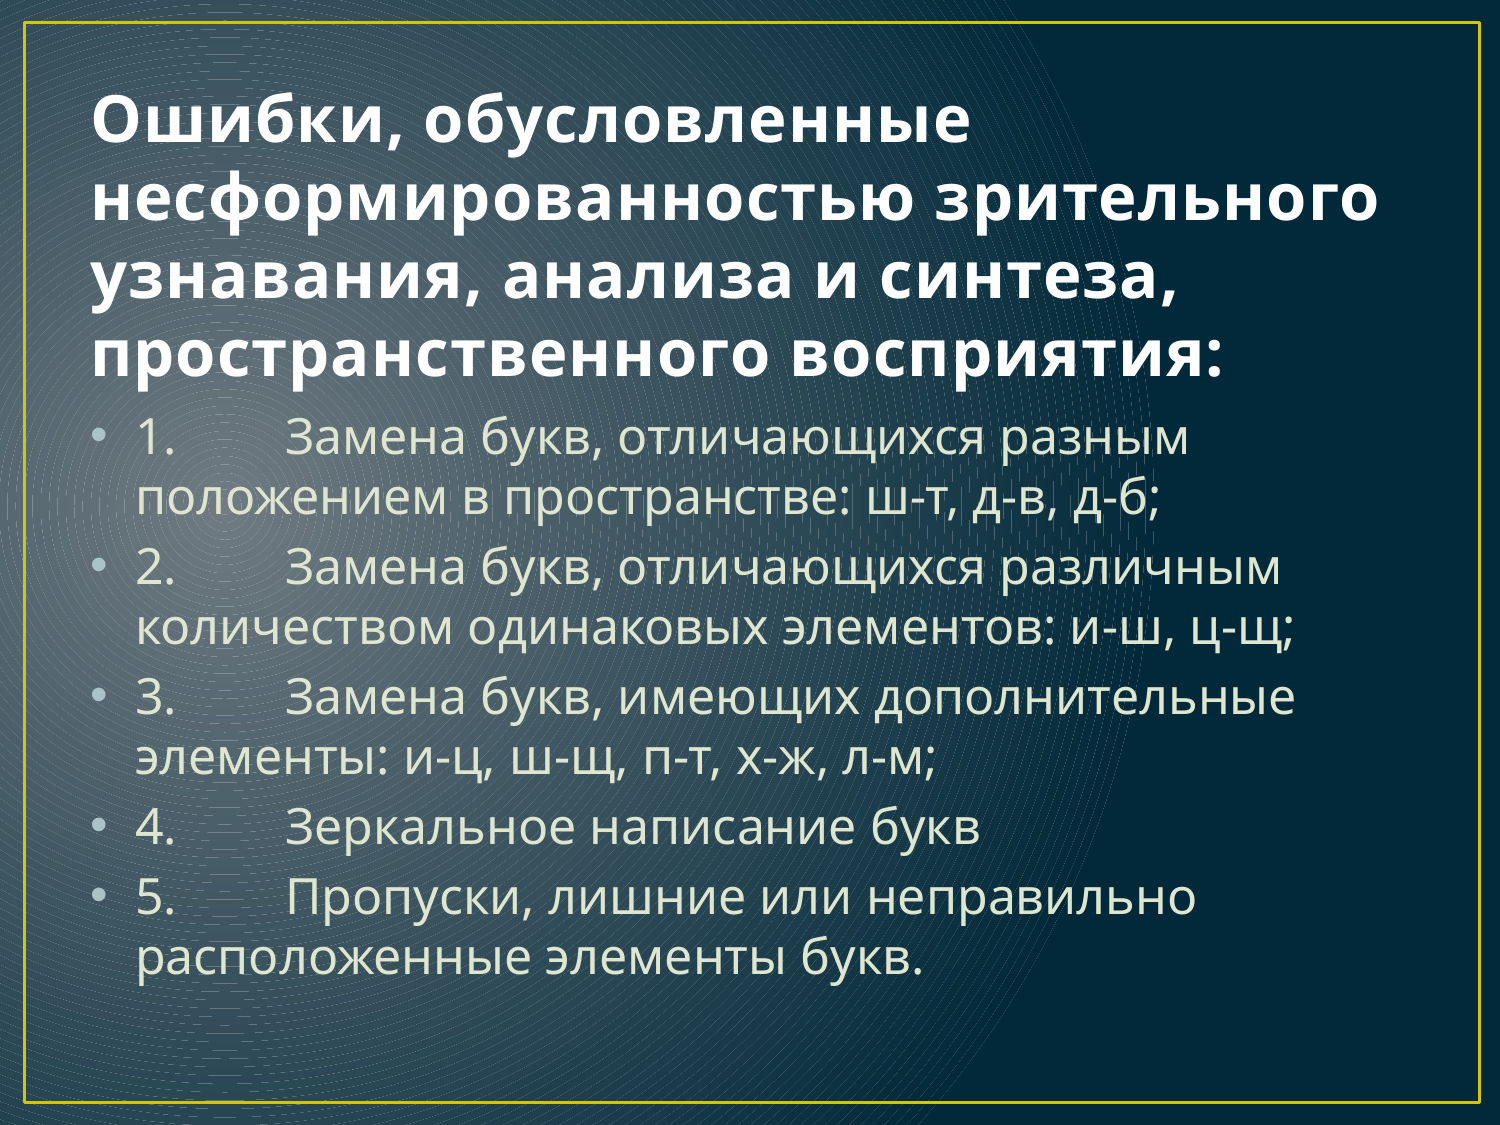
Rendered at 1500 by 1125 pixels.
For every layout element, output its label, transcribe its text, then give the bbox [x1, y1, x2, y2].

list 1. Замена букв, отличающихся разным положением в пространстве: ш-т, д-в, д-б; 2. Замена букв, отличающихся различным количеством одинаковых элементов: и-ш, ц-щ; 3. Замена букв, имеющих дополнительные элементы: и-ц, ш-щ, п-т, х-ж, л-м; 4. Зеркальное написание букв 5. Пропуски, лишние или неправильно расположенные элементы букв. [75, 397, 1425, 1005]
title Ошибки, обусловленные несформированностью зрительного узнавания, анализа и синтеза, пространственного восприятия: [75, 45, 1425, 397]
